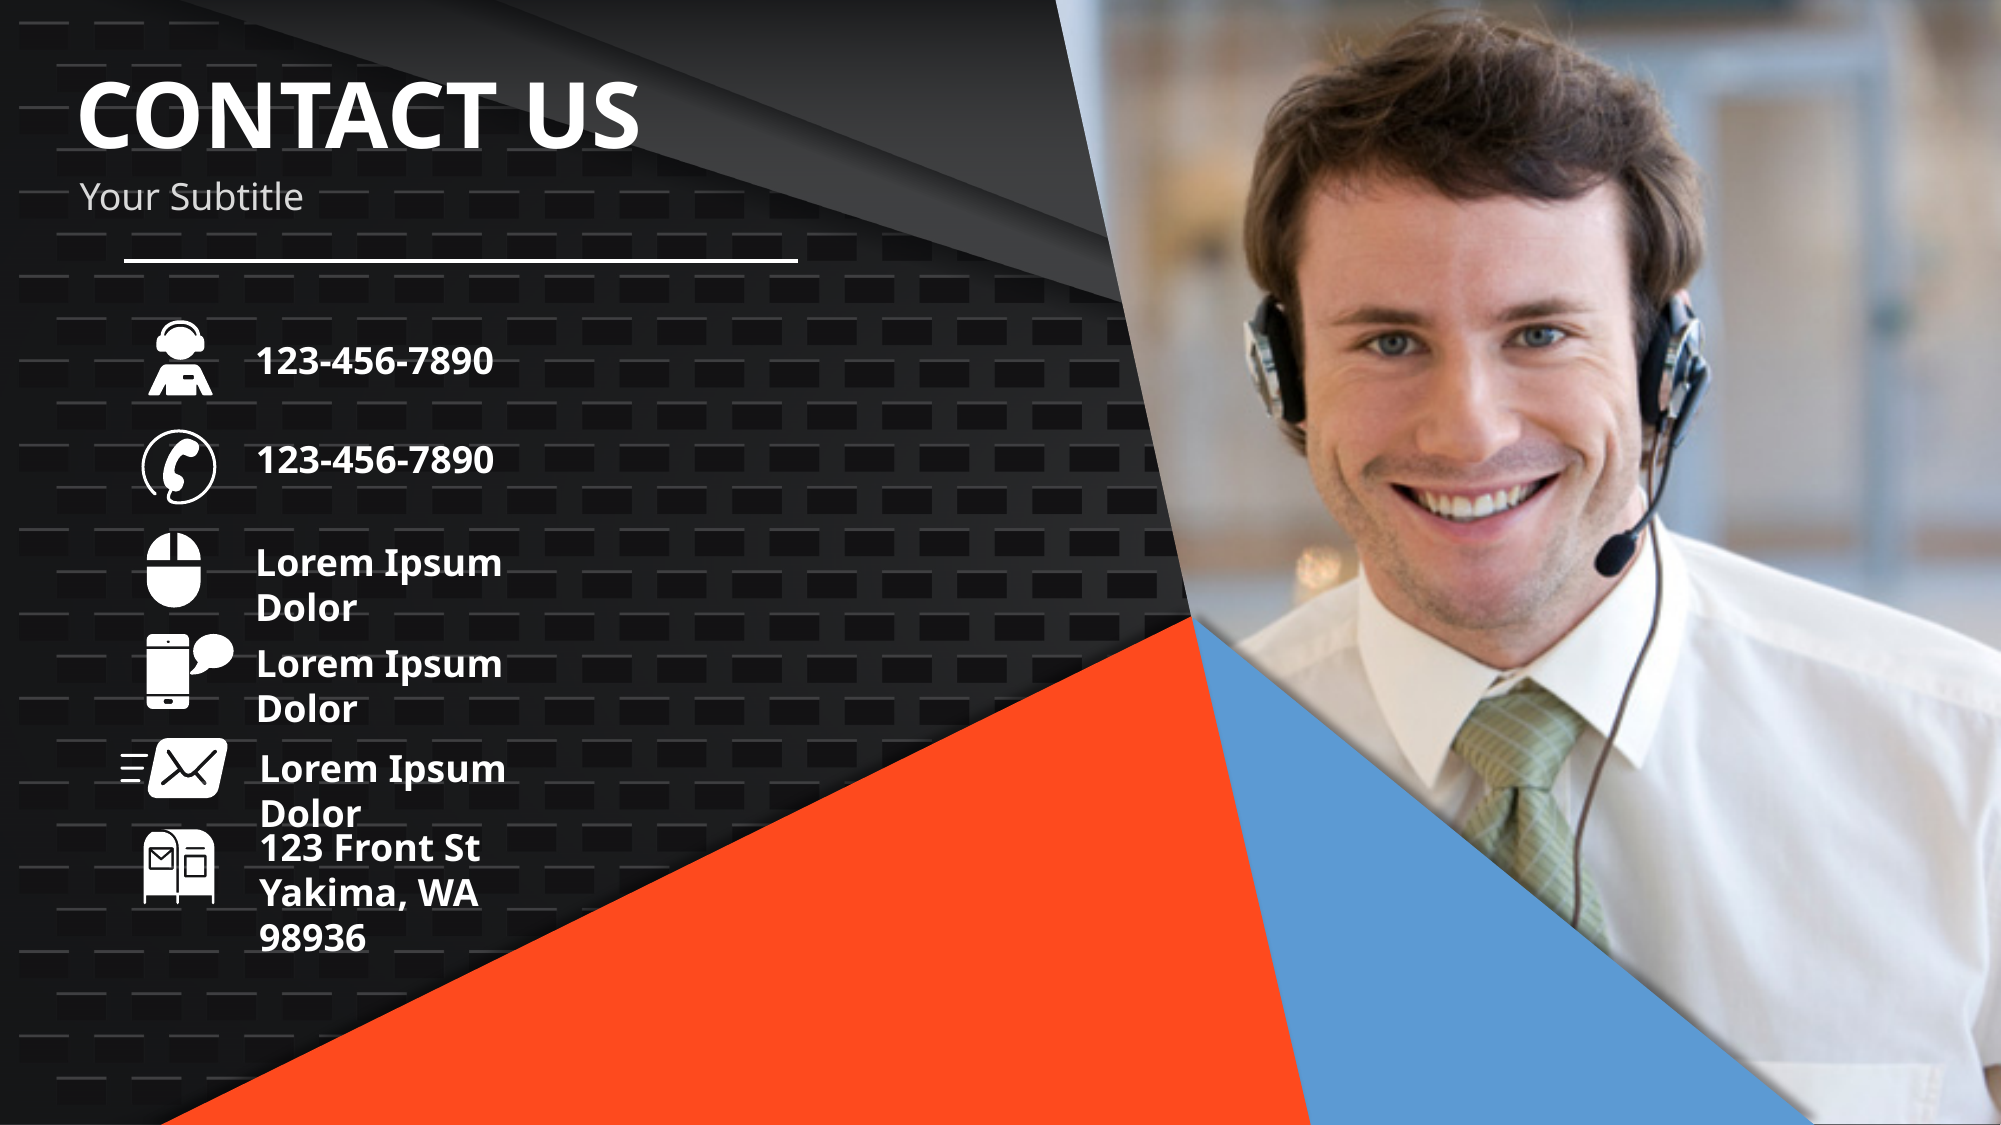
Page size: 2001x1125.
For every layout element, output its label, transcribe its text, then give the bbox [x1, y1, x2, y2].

text_box [1054, 0, 2000, 1125]
text_box 123-456-7890 [240, 329, 541, 390]
text_box Lorem Ipsum Dolor [240, 531, 586, 632]
text_box [146, 566, 201, 608]
text_box [1195, 617, 1817, 1125]
text_box [141, 429, 217, 505]
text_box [143, 829, 215, 905]
text_box 123-456-7890 [241, 428, 541, 489]
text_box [60, 49, 1020, 227]
text_box Lorem Ipsum Dolor [244, 737, 590, 816]
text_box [146, 633, 234, 709]
text_box Lorem Ipsum Dolor [240, 632, 586, 738]
text_box [177, 532, 201, 561]
text_box [146, 532, 171, 561]
text_box 123 Front St Yakima, WA 98936 [244, 816, 590, 967]
text_box [158, 614, 1312, 1125]
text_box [148, 320, 213, 396]
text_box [120, 737, 228, 798]
